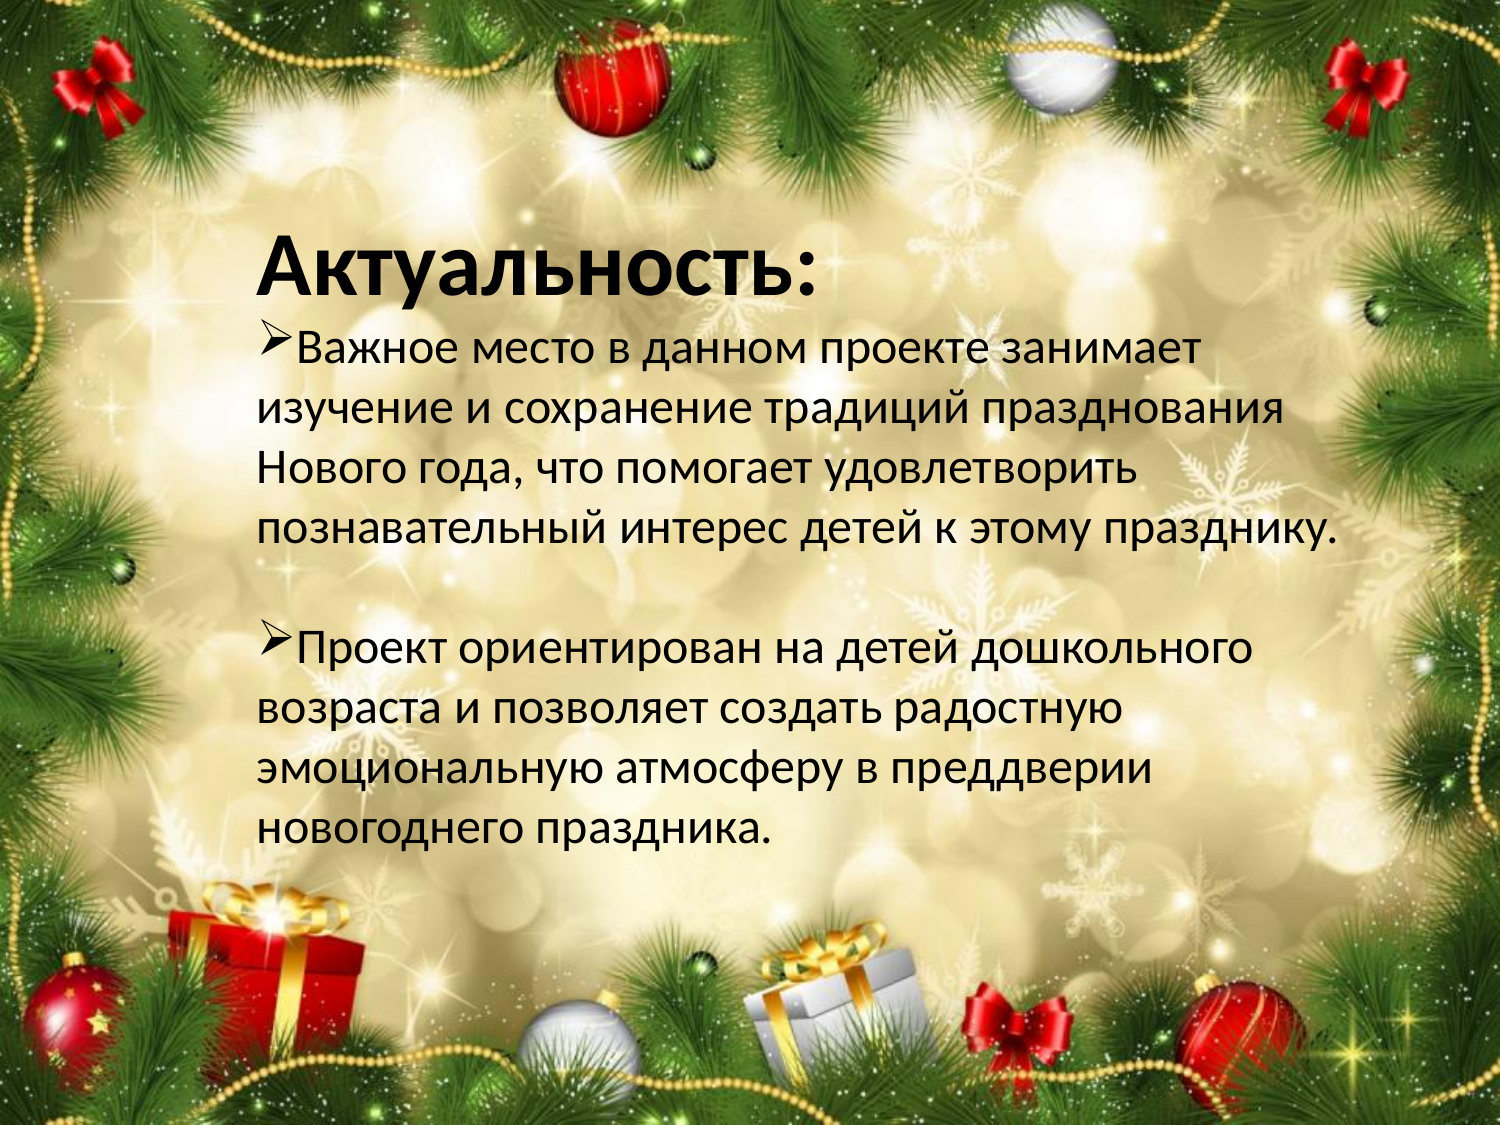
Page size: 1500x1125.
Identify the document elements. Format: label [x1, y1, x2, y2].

list [0, 0, 1500, 1125]
